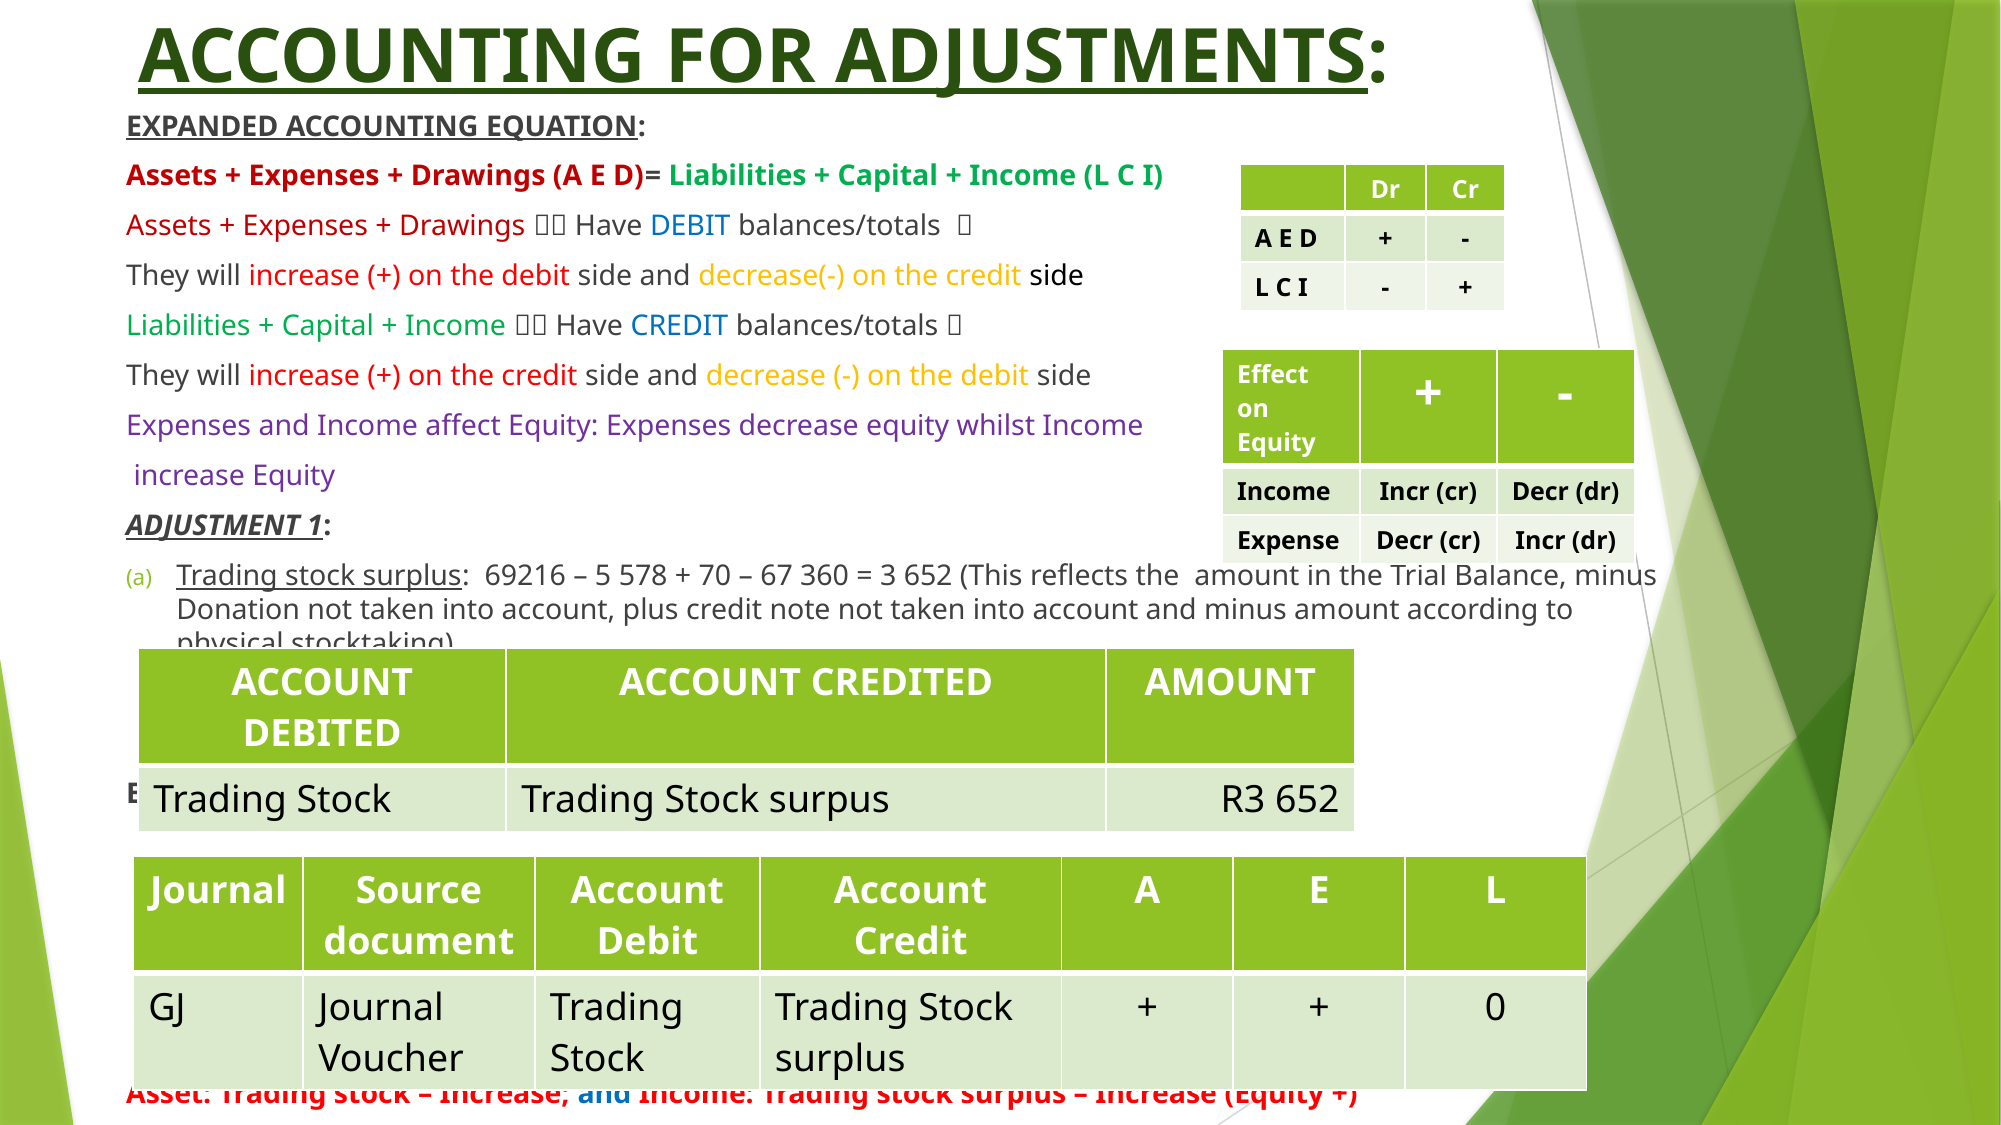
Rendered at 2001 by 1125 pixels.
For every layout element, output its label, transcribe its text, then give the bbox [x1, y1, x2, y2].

table_cell + [1427, 263, 1504, 310]
table_cell Trading Stock [536, 976, 759, 1089]
list EXPANDED ACCOUNTING EQUATION: Assets + Expenses + Drawings (A E D)= Liabilities + Capital + Income (L C I) Assets + Expenses + Drawings  Have DEBIT balances/totals  They will increase (+) on the debit side and decrease(-) on the credit side Liabilities + Capital + Income  Have CREDIT balances/totals  They will increase (+) on the credit side and decrease (-) on the debit side Expenses and Income affect Equity: Expenses decrease equity whilst Income increase Equity ADJUSTMENT 1: Trading stock surplus: 69216 – 5 578 + 70 – 67 360 = 3 652 (This reflects the amount in the Trial Balance, minus Donation not taken into account, plus credit note not taken into account and minus amount according to physical stocktaking) EFFECT OF ACCOUNTING EQUATION Asset: Trading stock – Increase; and Income: Trading stock surplus – Increase (Equity +) [111, 99, 1675, 1125]
table_header Journal [134, 857, 302, 970]
table_header A [1062, 857, 1232, 970]
table_header AMOUNT [1107, 649, 1354, 763]
table_header [1241, 165, 1344, 210]
table_cell + [1062, 976, 1232, 1089]
table_cell GJ [134, 976, 302, 1089]
table_cell Income [1223, 469, 1359, 514]
table_header L [1406, 857, 1586, 970]
table_header Cr [1427, 165, 1504, 210]
table_header ACCOUNT DEBITED [139, 649, 505, 763]
table_header Source document [304, 857, 534, 970]
table_header - [1498, 350, 1634, 463]
table_cell L C I [1241, 263, 1344, 310]
table_cell Decr (dr) [1498, 469, 1634, 514]
table_header E [1234, 857, 1404, 970]
table_cell Trading Stock surpus [507, 768, 1105, 831]
table_cell Incr (cr) [1361, 469, 1496, 514]
table_header Effect on Equity [1223, 350, 1359, 463]
table_header Account Credit [761, 857, 1061, 970]
table_cell A E D [1241, 216, 1344, 261]
table_cell + [1346, 216, 1425, 261]
table_header ACCOUNT CREDITED [507, 649, 1105, 763]
table_cell R3 652 [1107, 768, 1354, 831]
table_cell Incr (dr) [1498, 516, 1634, 563]
table_cell + [1234, 976, 1404, 1089]
table_header + [1361, 350, 1496, 463]
table_cell - [1346, 263, 1425, 310]
title ACCOUNTING FOR ADJUSTMENTS: [111, 0, 1417, 99]
table_cell Expense [1223, 516, 1359, 563]
table_cell Journal Voucher [304, 976, 534, 1089]
table_header Dr [1346, 165, 1425, 210]
table_cell Trading Stock [139, 768, 505, 831]
table_header Account Debit [536, 857, 759, 970]
table_cell 0 [1406, 976, 1586, 1089]
table_cell Decr (cr) [1361, 516, 1496, 563]
table_cell - [1427, 216, 1504, 261]
table_cell Trading Stock surplus [761, 976, 1061, 1089]
